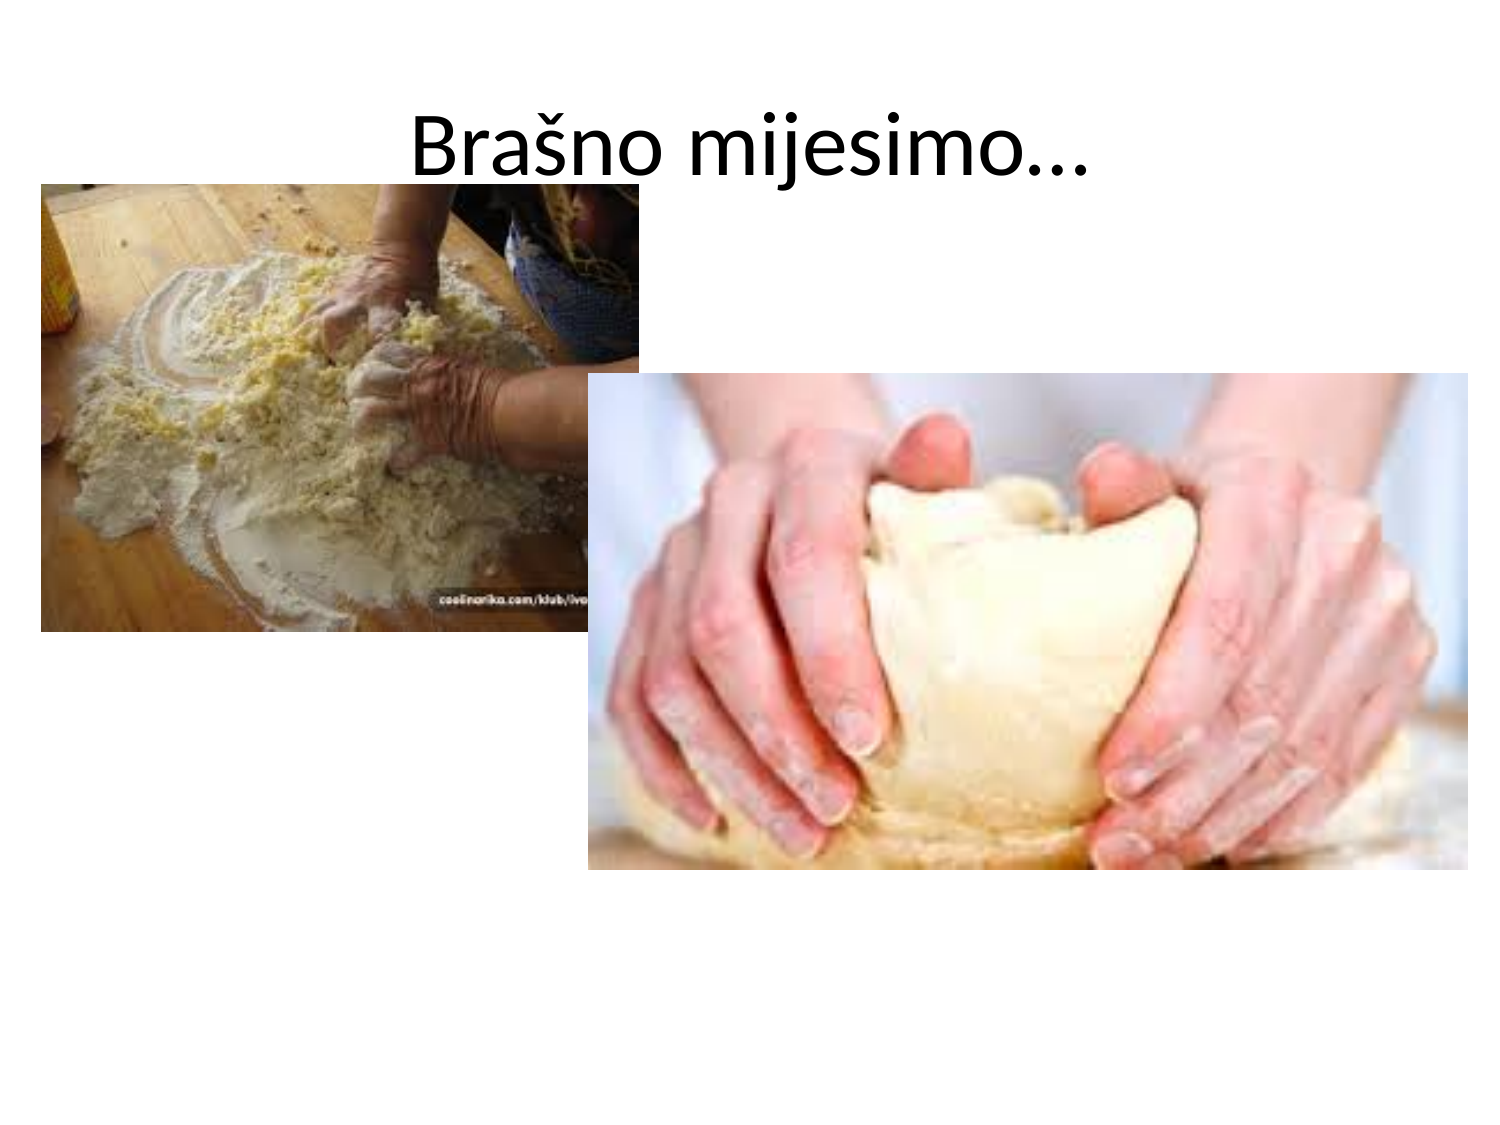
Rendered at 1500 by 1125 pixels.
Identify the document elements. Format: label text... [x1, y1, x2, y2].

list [40, 184, 639, 632]
title Brašno mijesimo… [75, 45, 1425, 233]
picture [588, 373, 1468, 870]
